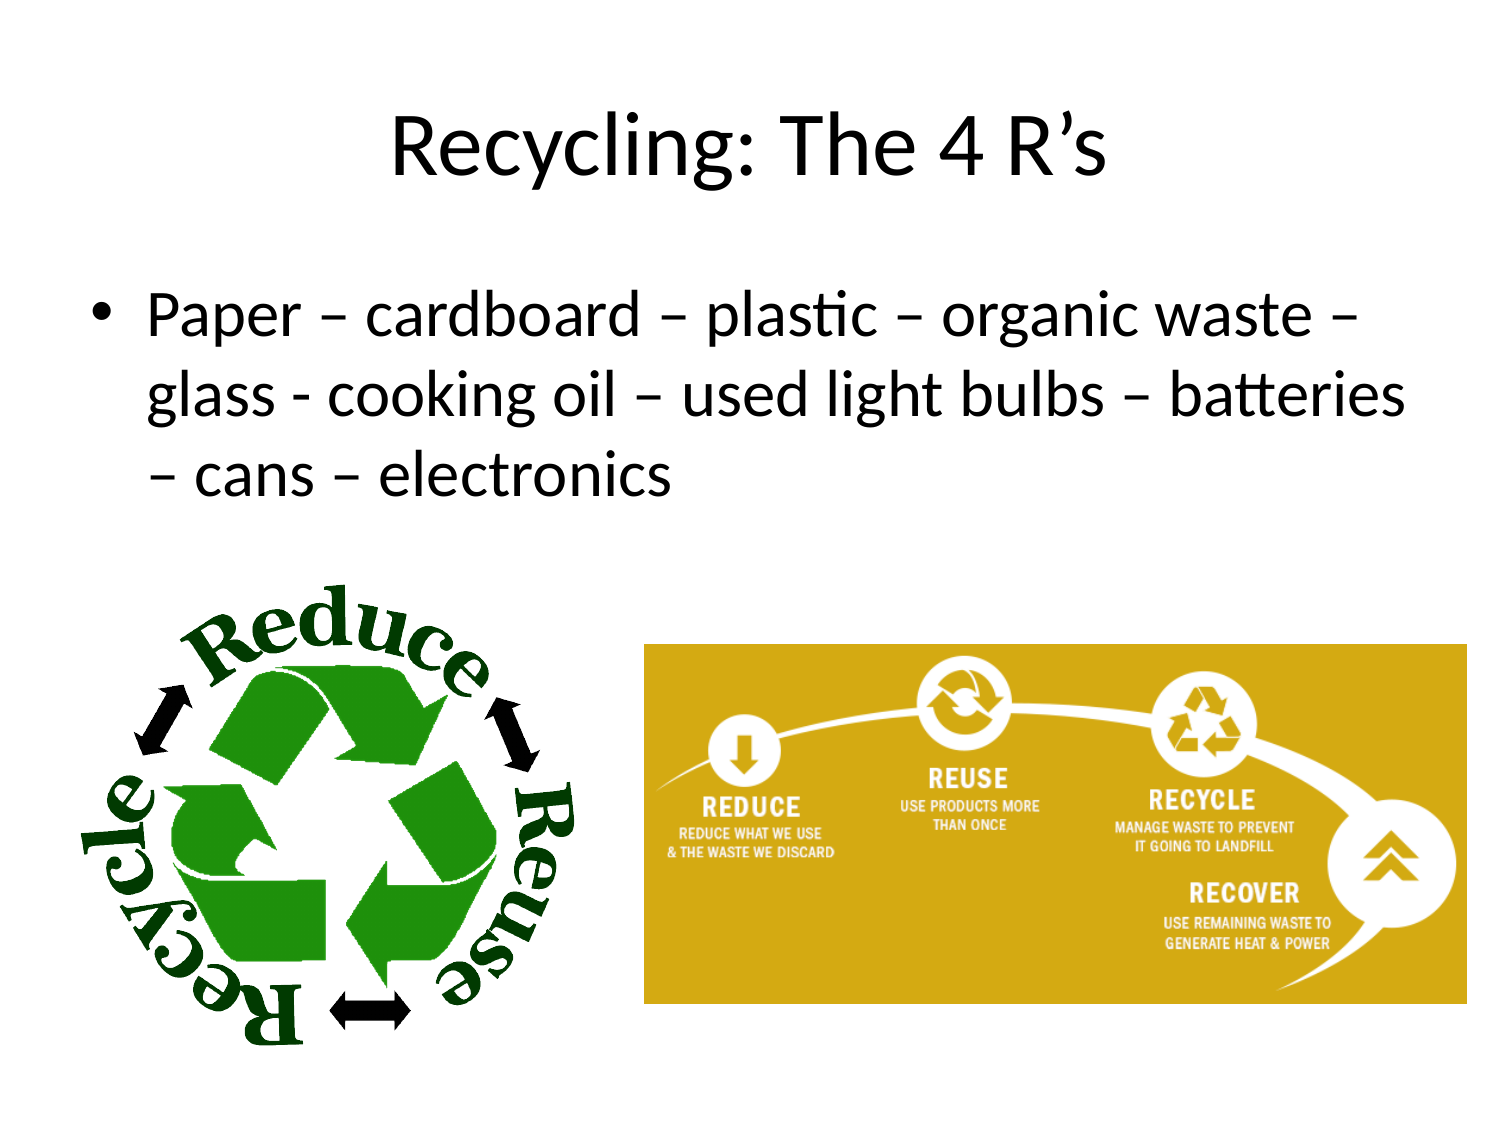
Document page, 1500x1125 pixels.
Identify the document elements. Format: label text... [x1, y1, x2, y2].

title Recycling: The 4 R’s [75, 45, 1425, 233]
picture [46, 562, 615, 1079]
picture [644, 644, 1467, 1004]
list Paper – cardboard – plastic – organic waste – glass - cooking oil – used light bulbs – batteries – cans – electronics [75, 262, 1425, 1005]
